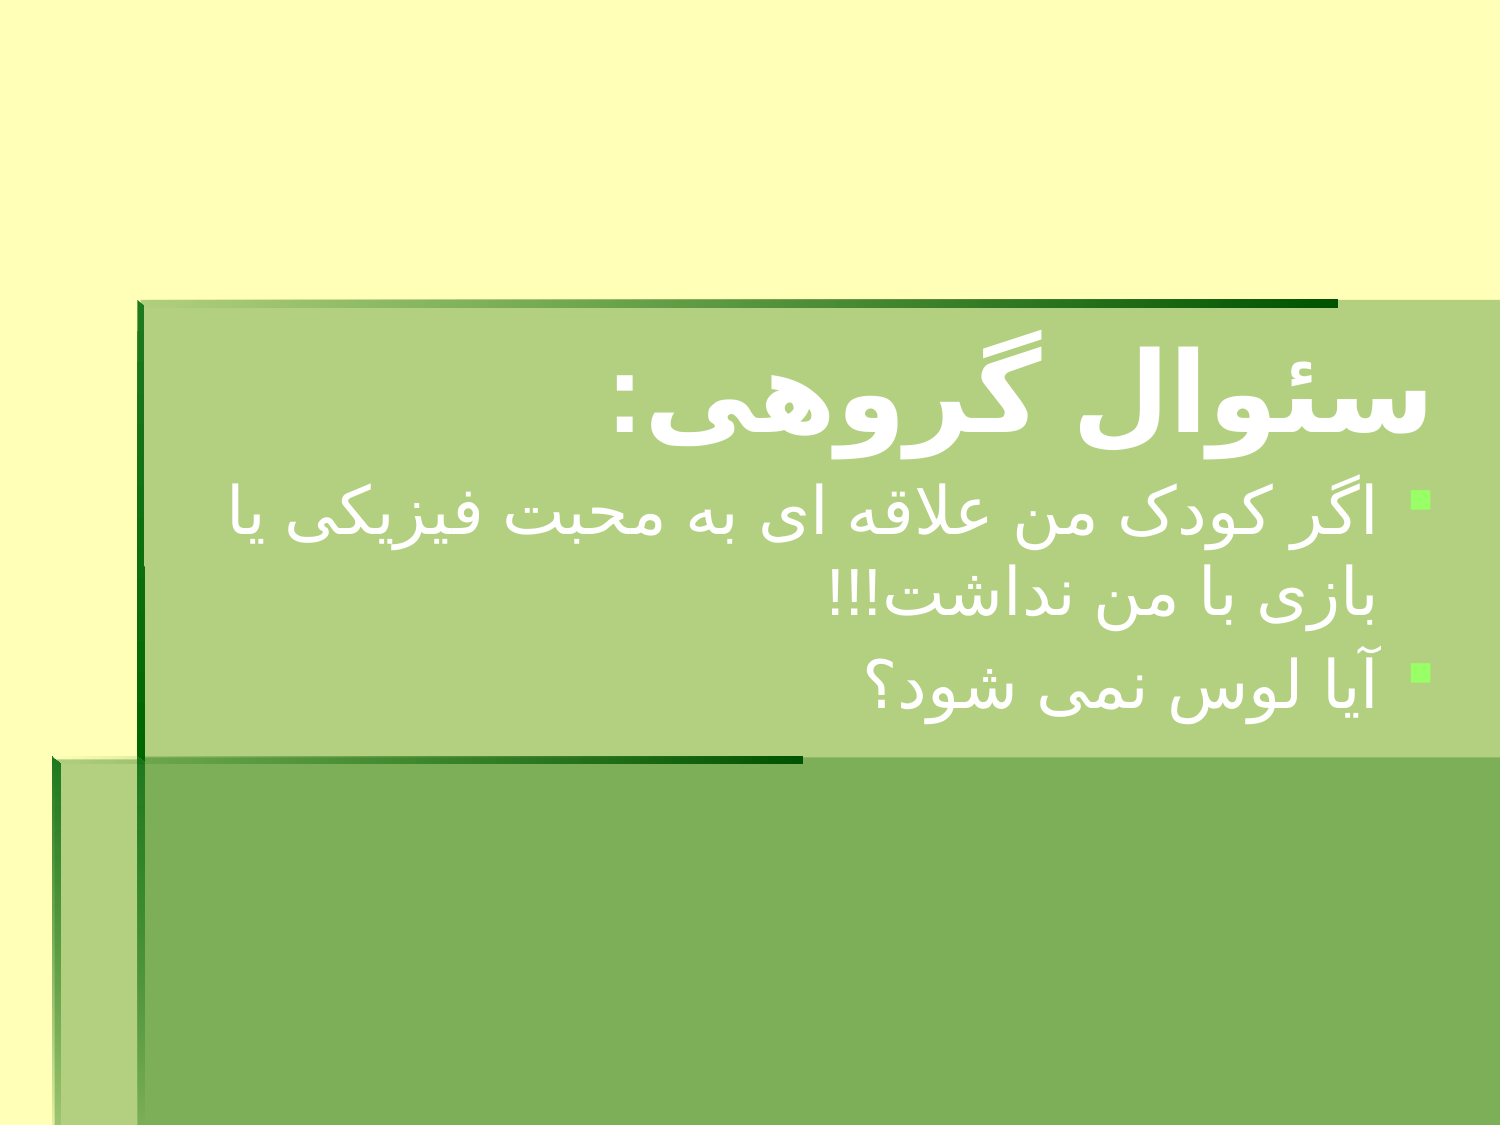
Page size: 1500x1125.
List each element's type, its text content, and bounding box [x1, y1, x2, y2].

list سئوال گروهی: اگر کودک من علاقه ای به محبت فیزیکی یا بازی با من نداشت!!! آیا لوس نمی شود؟ [137, 312, 1451, 1000]
